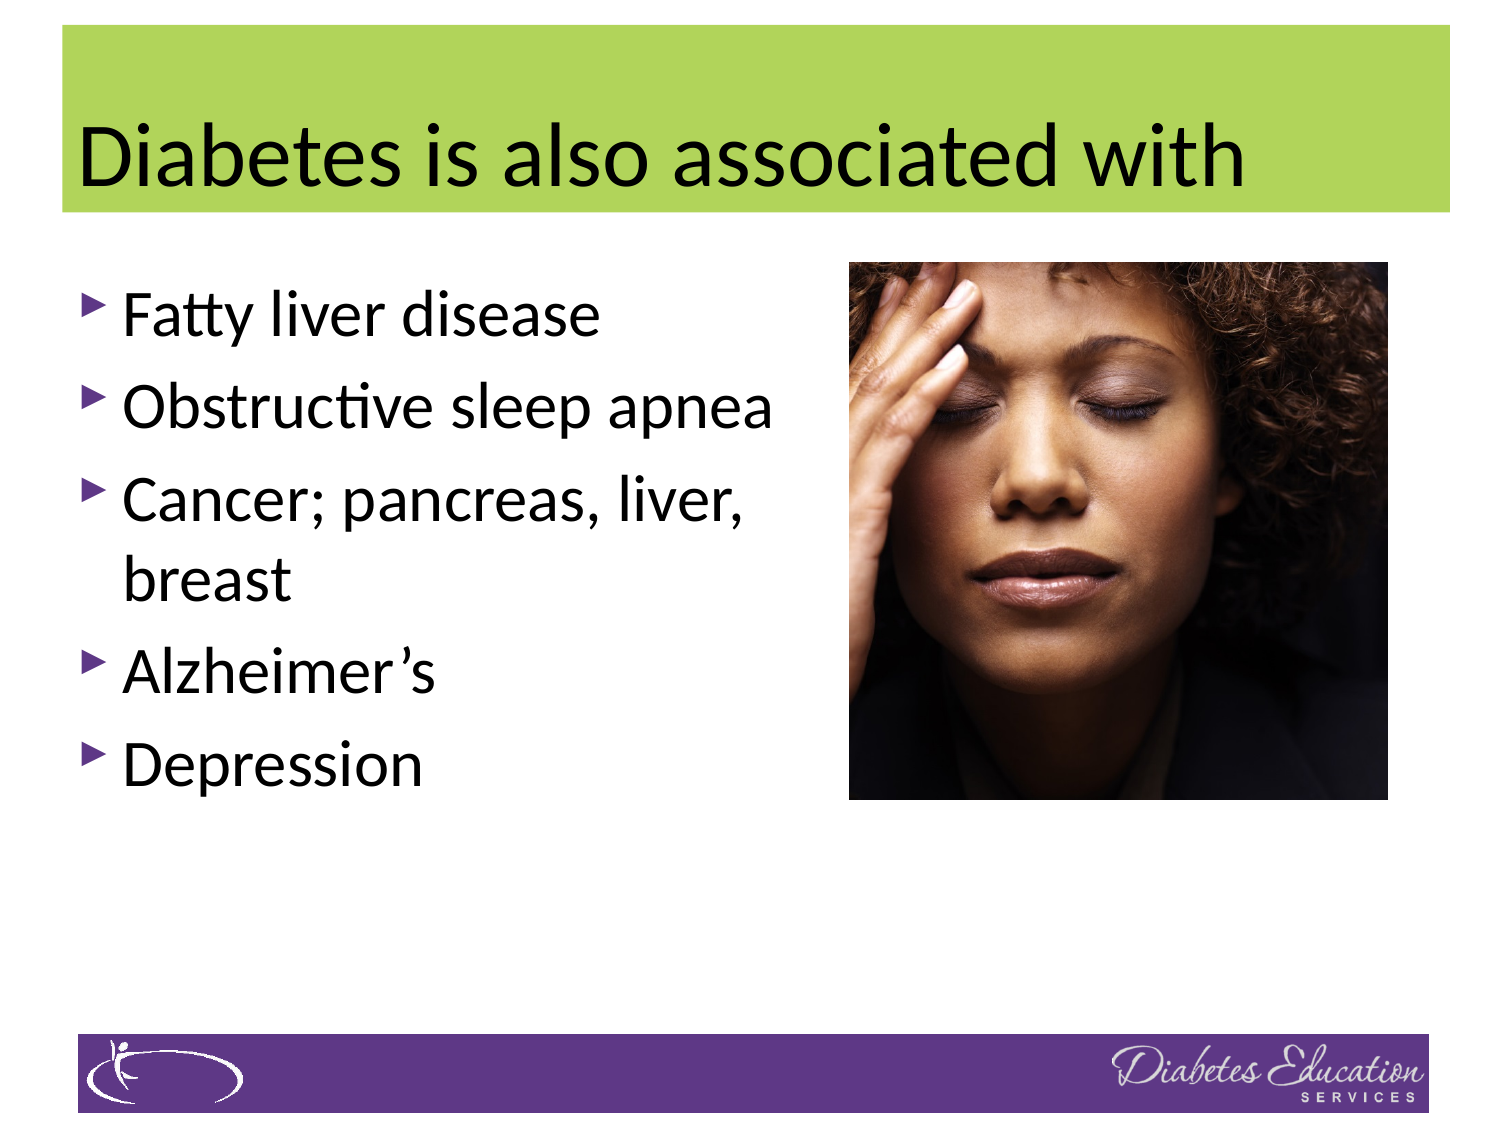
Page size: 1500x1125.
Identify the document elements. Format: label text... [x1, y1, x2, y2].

picture [78, 1034, 1112, 1113]
list Fatty liver disease Obstructive sleep apnea Cancer; pancreas, liver, breast Alzheimer’s Depression [62, 262, 850, 875]
title Diabetes is also associated with [62, 24, 1450, 213]
picture [849, 262, 1388, 801]
